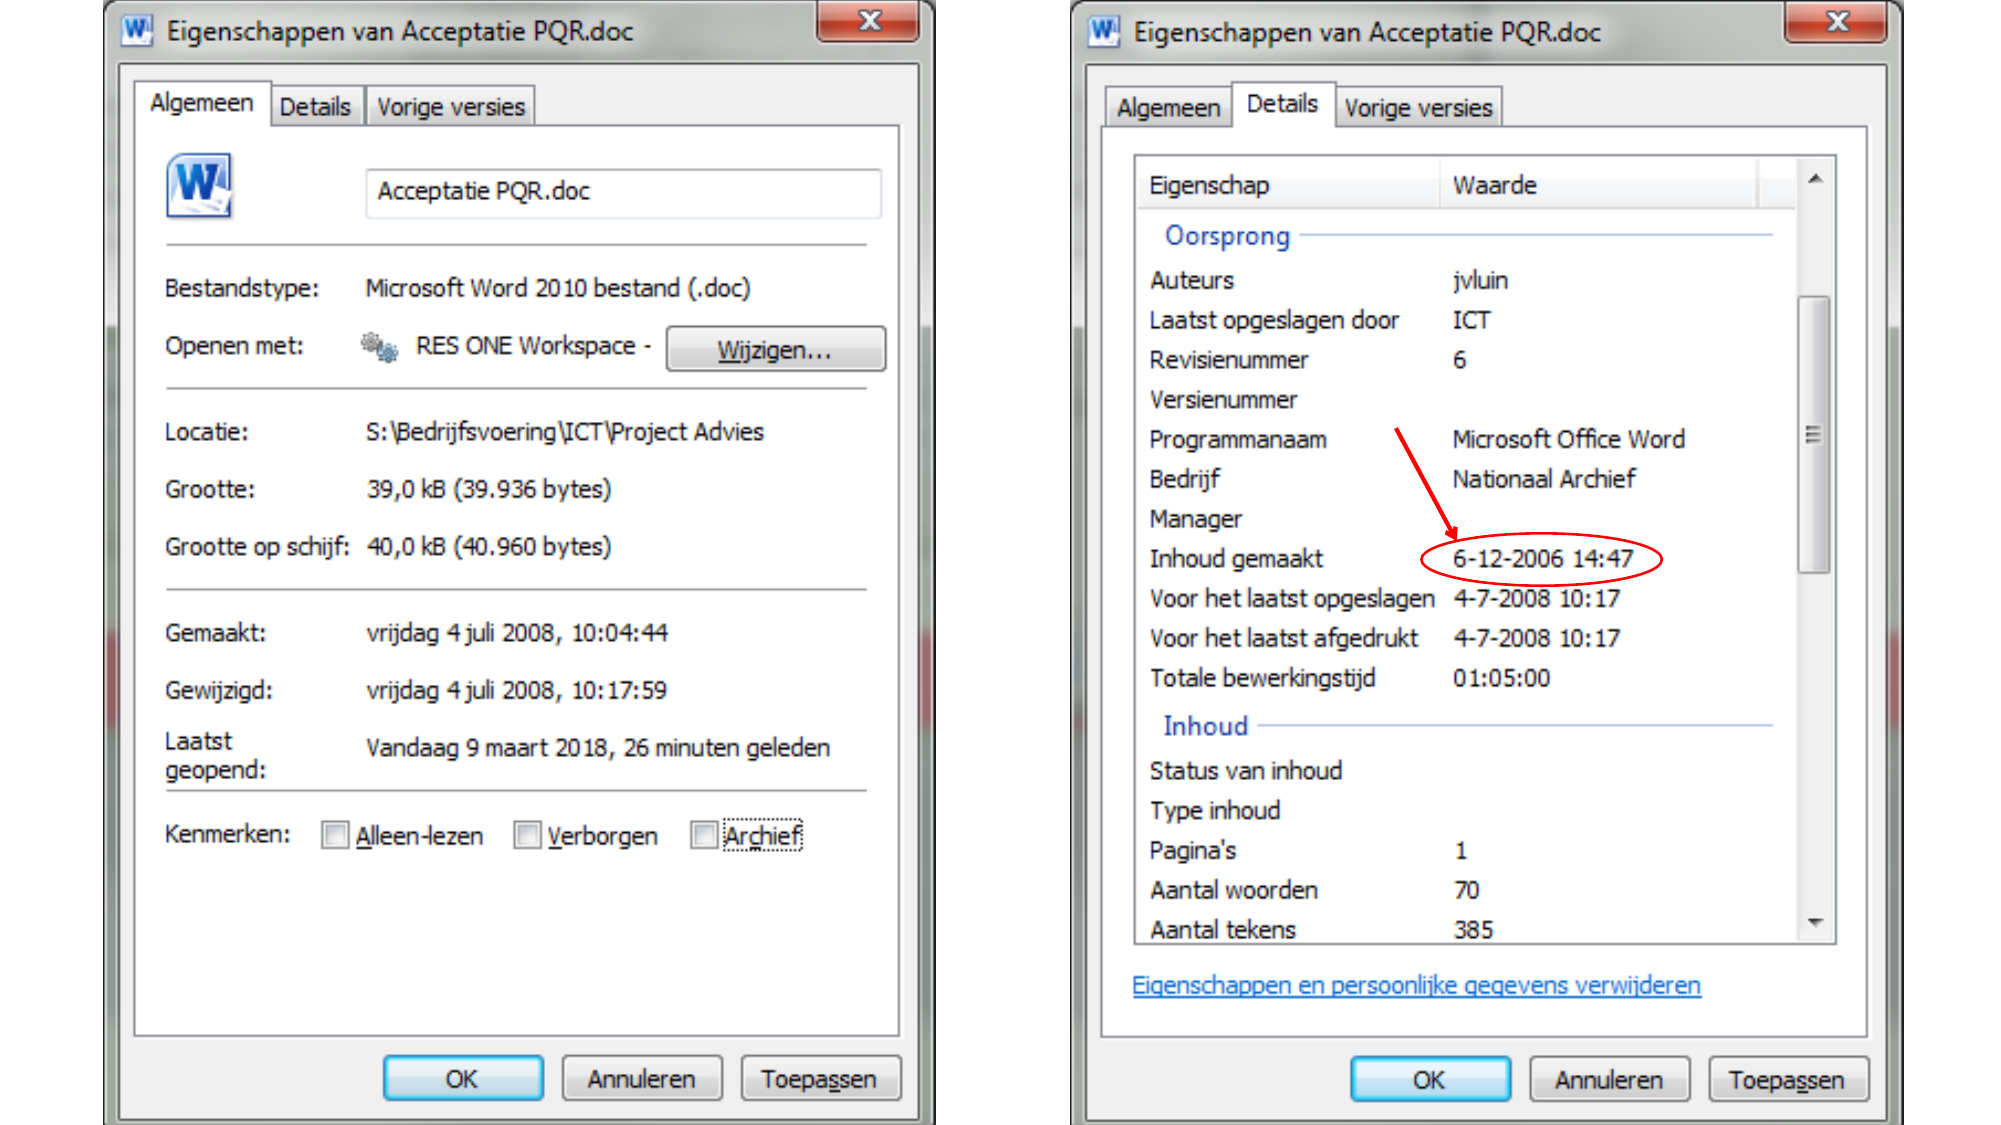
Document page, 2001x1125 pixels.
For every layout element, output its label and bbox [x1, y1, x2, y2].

picture [103, 0, 936, 1125]
picture [1070, 0, 1904, 1125]
text_box [1395, 428, 1457, 541]
